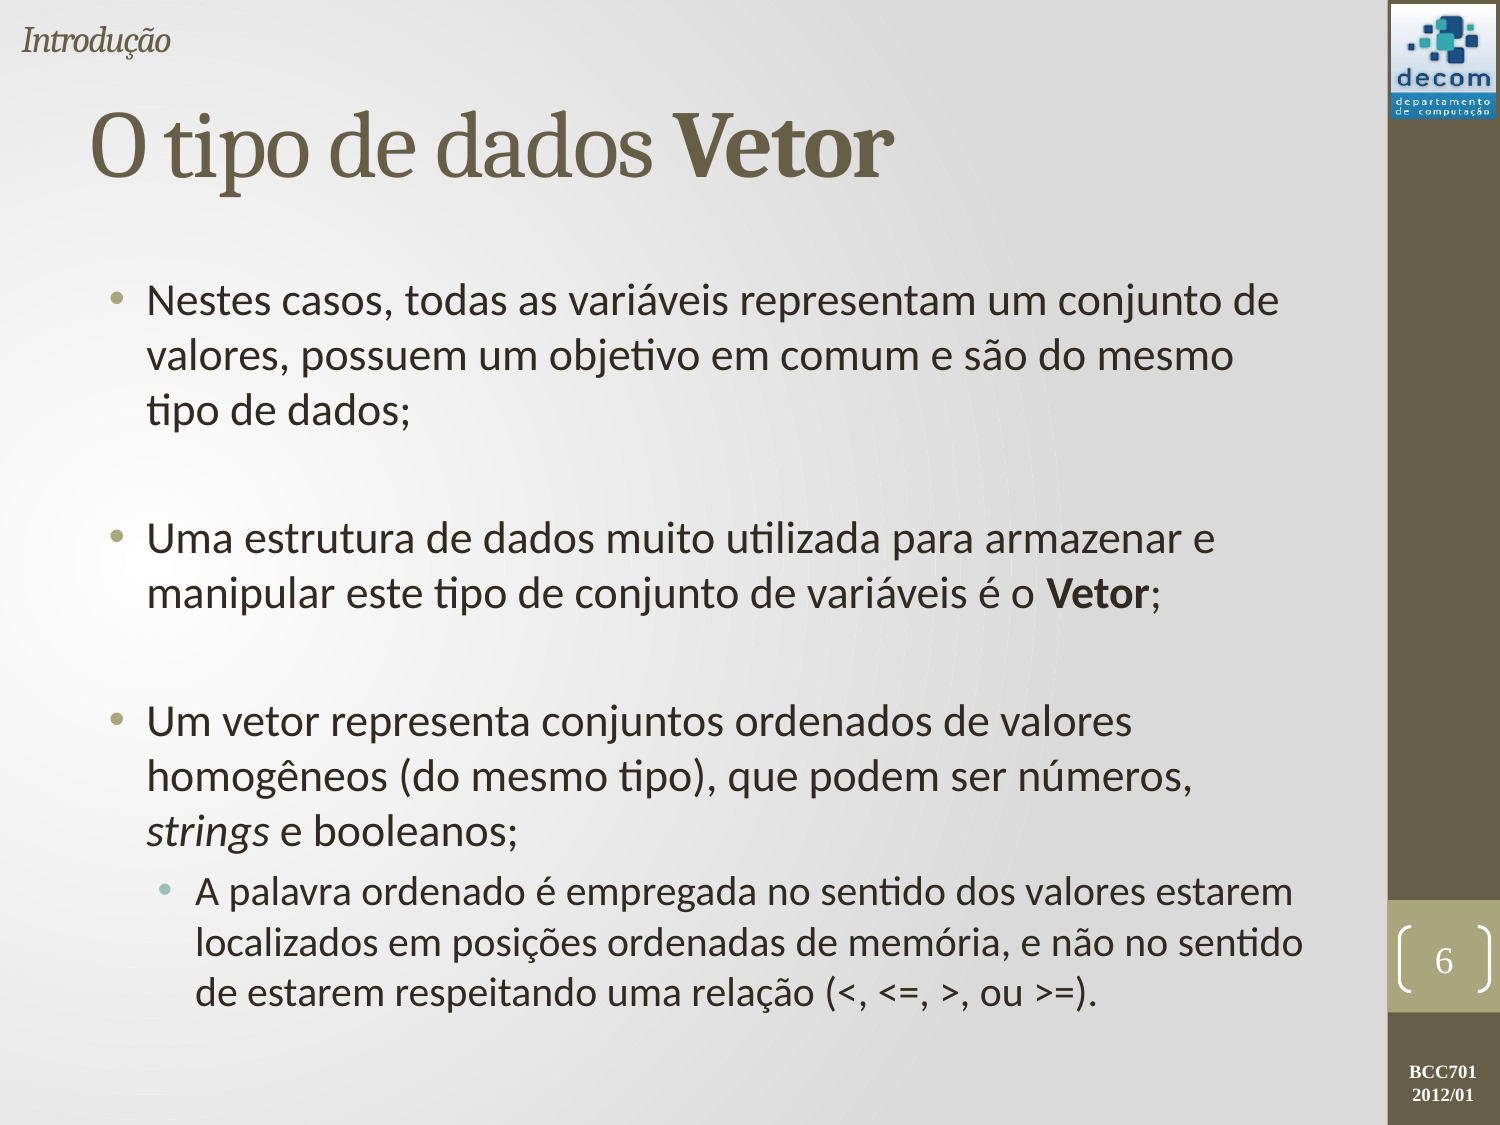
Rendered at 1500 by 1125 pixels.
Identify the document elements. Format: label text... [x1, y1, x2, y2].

slide_number 6 [1397, 924, 1492, 994]
title O tipo de dados Vetor [75, 45, 1325, 233]
picture [1391, 4, 1496, 119]
list Nestes casos, todas as variáveis representam um conjunto de valores, possuem um objetivo em comum e são do mesmo tipo de dados; Uma estrutura de dados muito utilizada para armazenar e manipular este tipo de conjunto de variáveis é o Vetor; Um vetor representa conjuntos ordenados de valores homogêneos (do mesmo tipo), que podem ser números, strings e booleanos; A palavra ordenado é empregada no sentido dos valores estarem localizados em posições ordenadas de memória, e não no sentido de estarem respeitando uma relação (<, <=, >, ou >=). [75, 262, 1325, 1050]
text_box Introdução [6, 11, 1255, 63]
